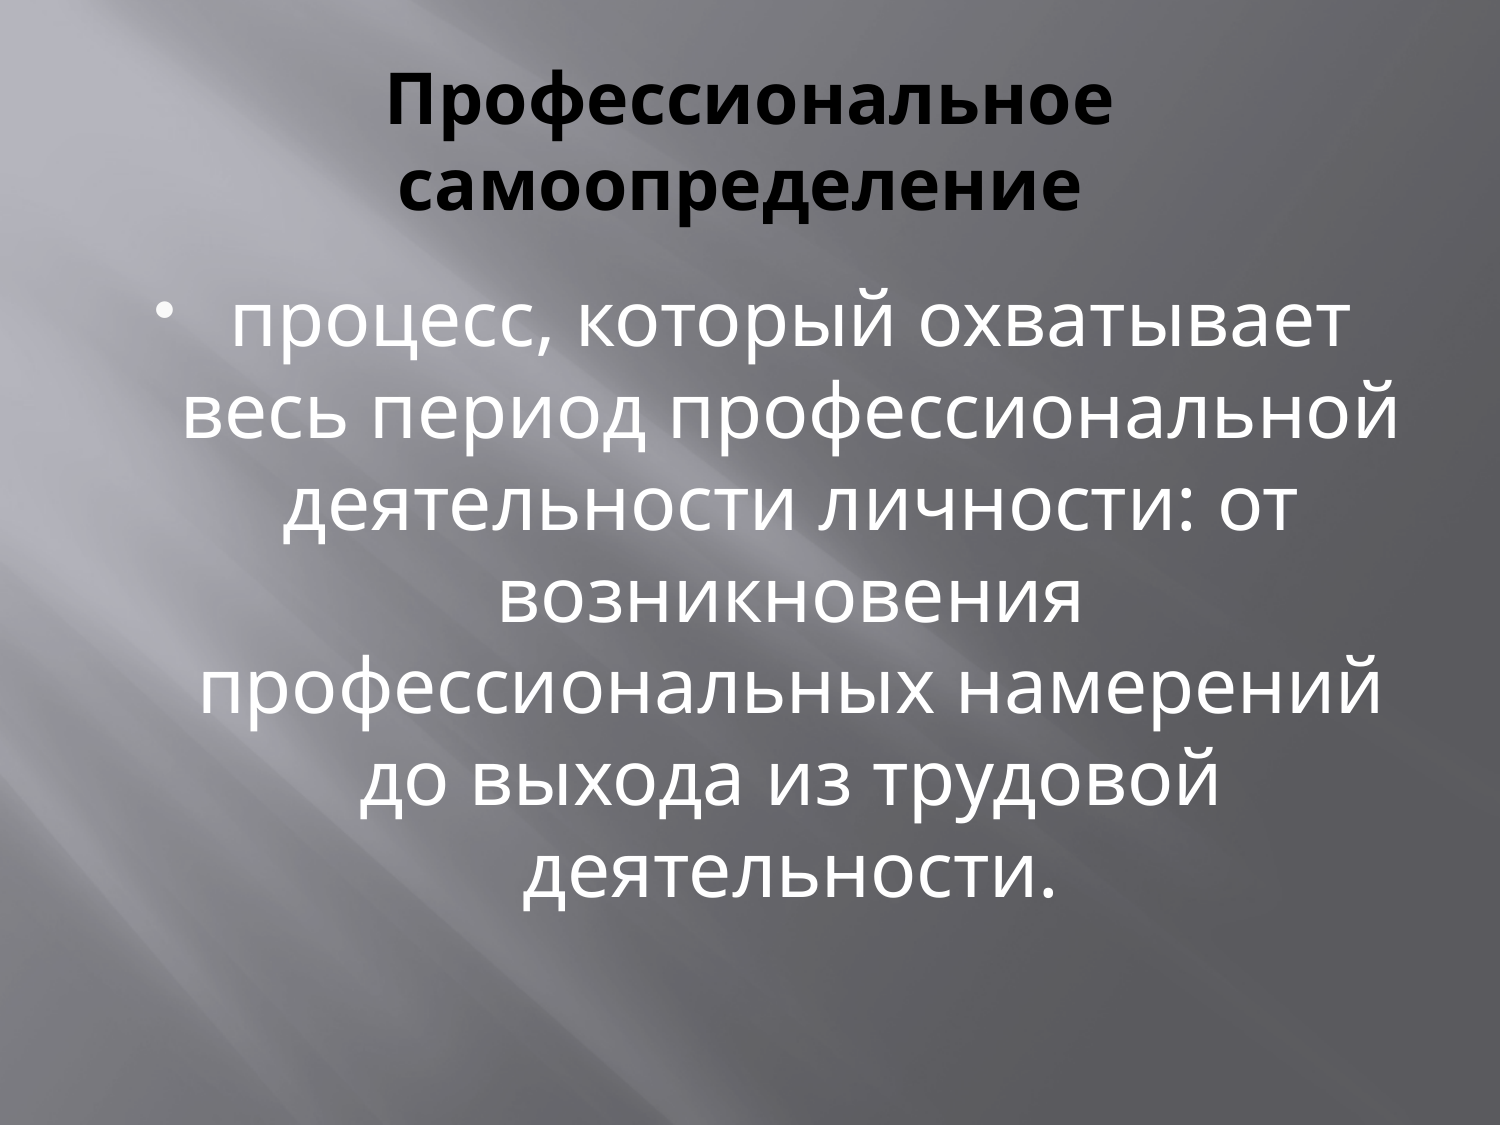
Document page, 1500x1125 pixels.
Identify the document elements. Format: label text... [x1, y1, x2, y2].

title Профессиональное самоопределение [75, 45, 1425, 233]
list процесс, который охватывает весь период профессиональной деятельности личности: от возникновения профессиональных намерений до выхода из трудовой деятельности. [75, 262, 1425, 1035]
